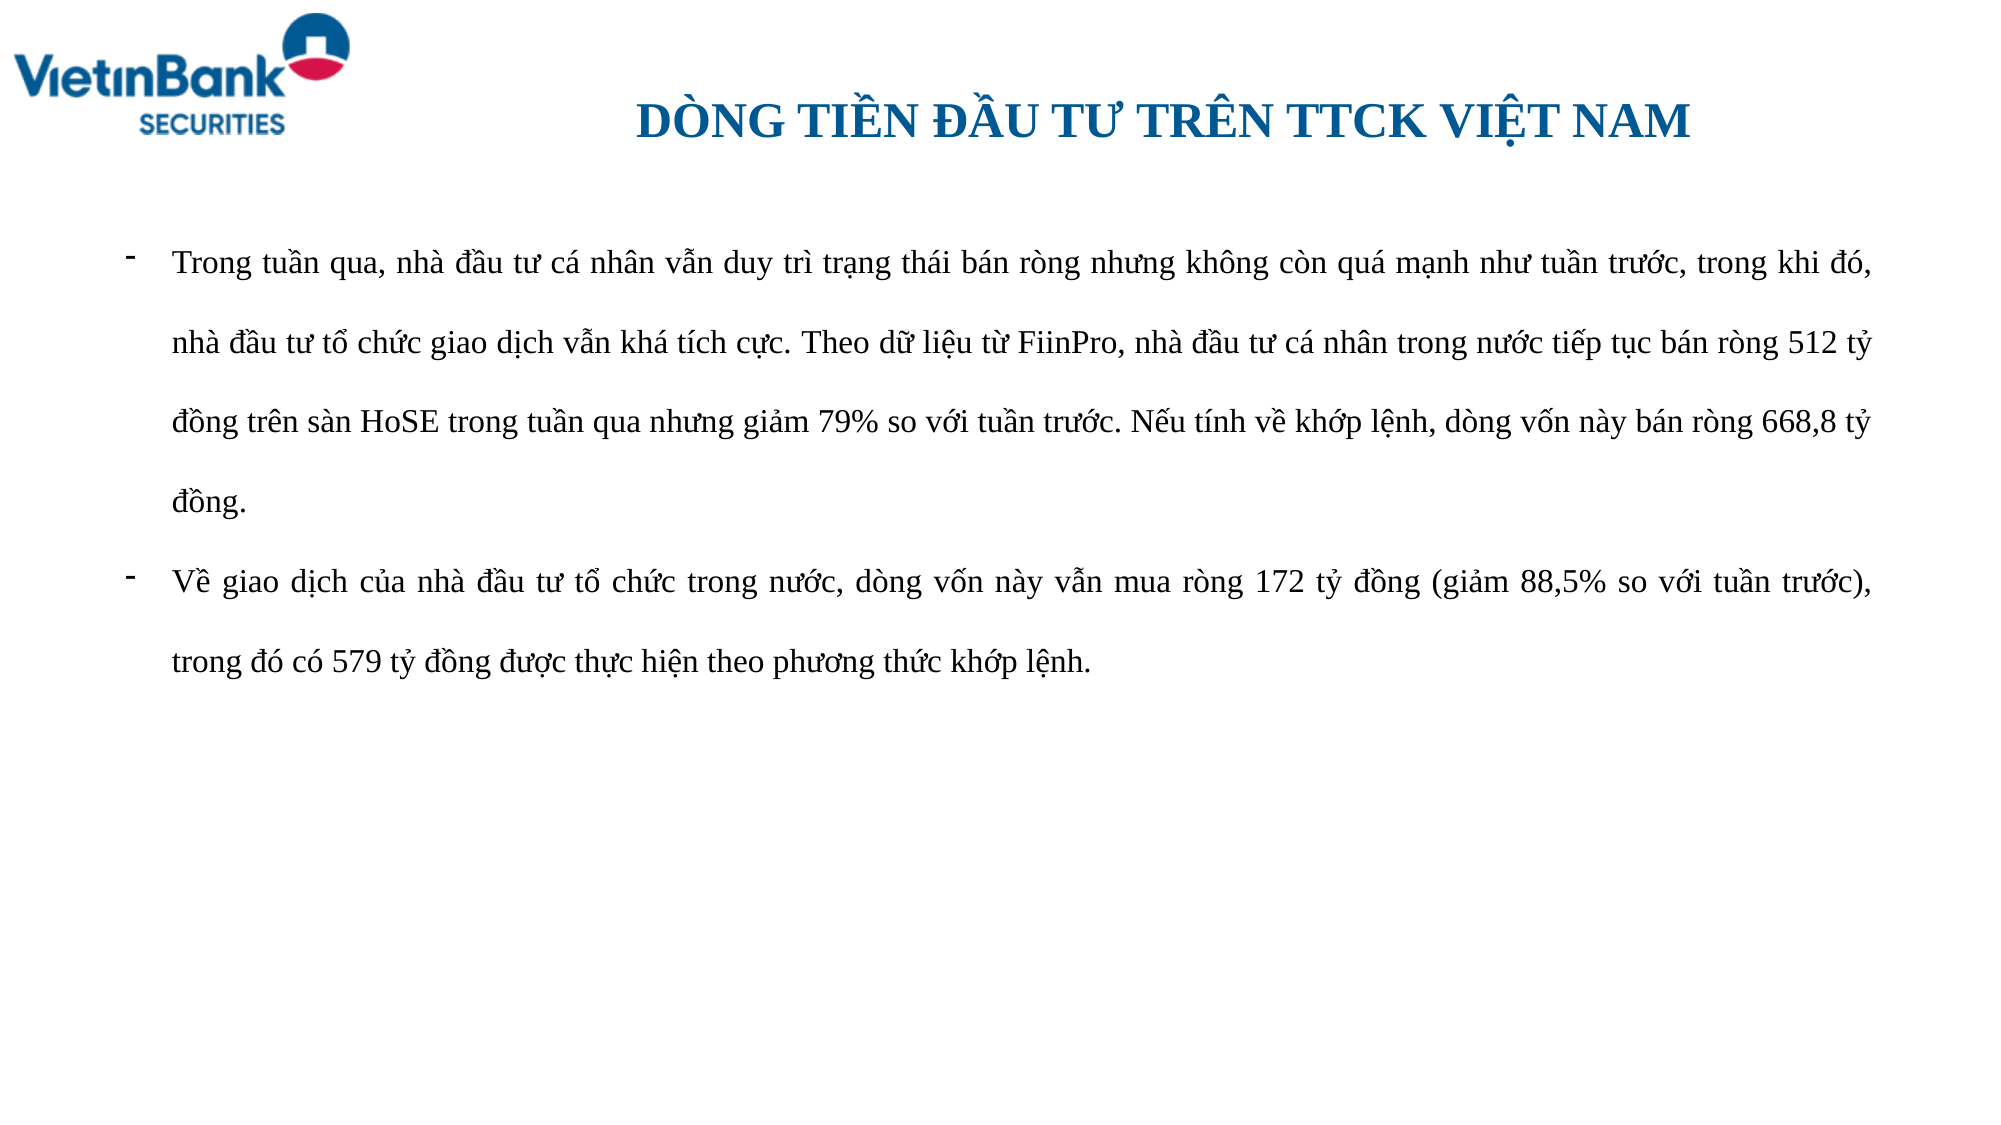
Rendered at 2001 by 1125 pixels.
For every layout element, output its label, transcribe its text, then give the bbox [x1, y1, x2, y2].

picture [14, 13, 350, 135]
title DÒNG TIỀN ĐẦU TƯ TRÊN TTCK VIỆT NAM [636, 87, 1875, 200]
list Trong tuần qua, nhà đầu tư cá nhân vẫn duy trì trạng thái bán ròng nhưng không còn quá mạnh như tuần trước, trong khi đó, nhà đầu tư tổ chức giao dịch vẫn khá tích cực. Theo dữ liệu từ FiinPro, nhà đầu tư cá nhân trong nước tiếp tục bán ròng 512 tỷ đồng trên sàn HoSE trong tuần qua nhưng giảm 79% so với tuần trước. Nếu tính về khớp lệnh, dòng vốn này bán ròng 668,8 tỷ đồng. Về giao dịch của nhà đầu tư tổ chức trong nước, dòng vốn này vẫn mua ròng 172 tỷ đồng (giảm 88,5% so với tuần trước), trong đó có 579 tỷ đồng được thực hiện theo phương thức khớp lệnh. [125, 200, 1875, 766]
